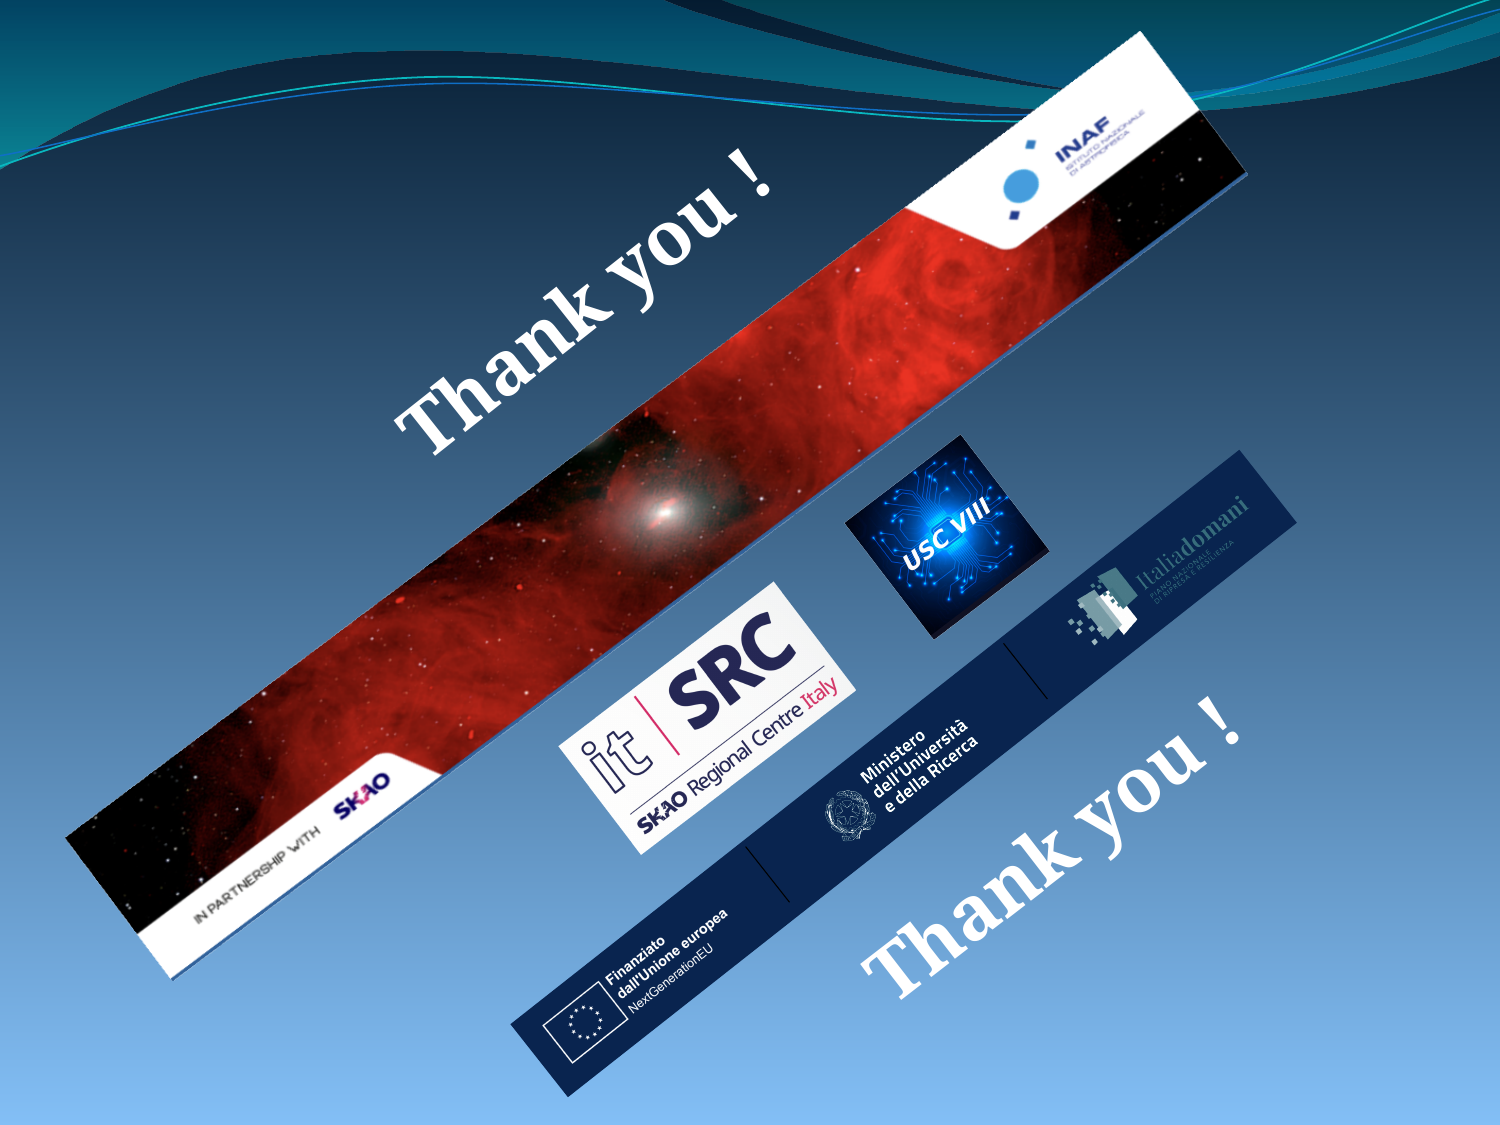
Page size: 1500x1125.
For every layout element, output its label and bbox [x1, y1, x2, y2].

picture [853, 32, 1247, 248]
picture [121, 910, 266, 980]
text_box [0, 248, 1368, 901]
picture [532, 910, 759, 1073]
